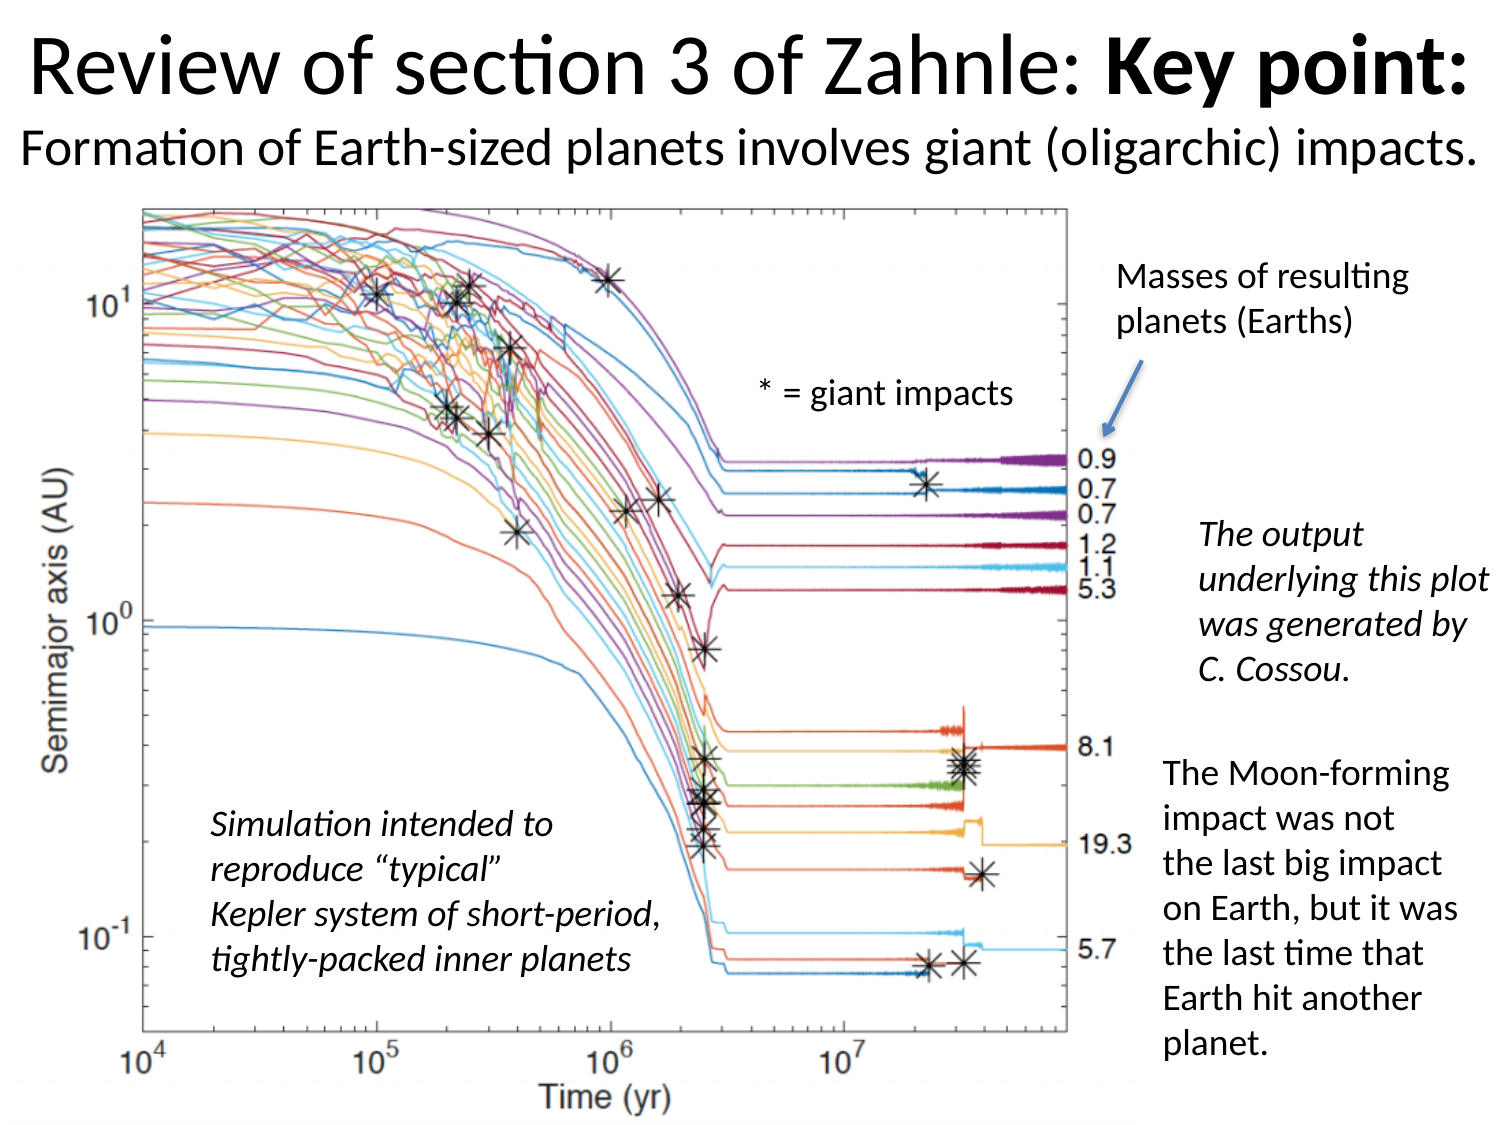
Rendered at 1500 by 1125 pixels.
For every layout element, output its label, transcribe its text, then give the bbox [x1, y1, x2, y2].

text_box Masses of resulting planets (Earths) [1147, 243, 1433, 349]
title Review of section 3 of Zahnle: Key point: Formation of Earth-sized planets involves giant (oligarchic) impacts. [0, 0, 1500, 186]
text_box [1103, 360, 1143, 438]
text_box The output underlying this plot was generated by C. Cossou. [1183, 501, 1500, 696]
text_box The Moon-forming impact was not the last big impact on Earth, but it was the last time that Earth hit another planet. [1147, 740, 1474, 1071]
picture [0, 183, 1143, 1125]
